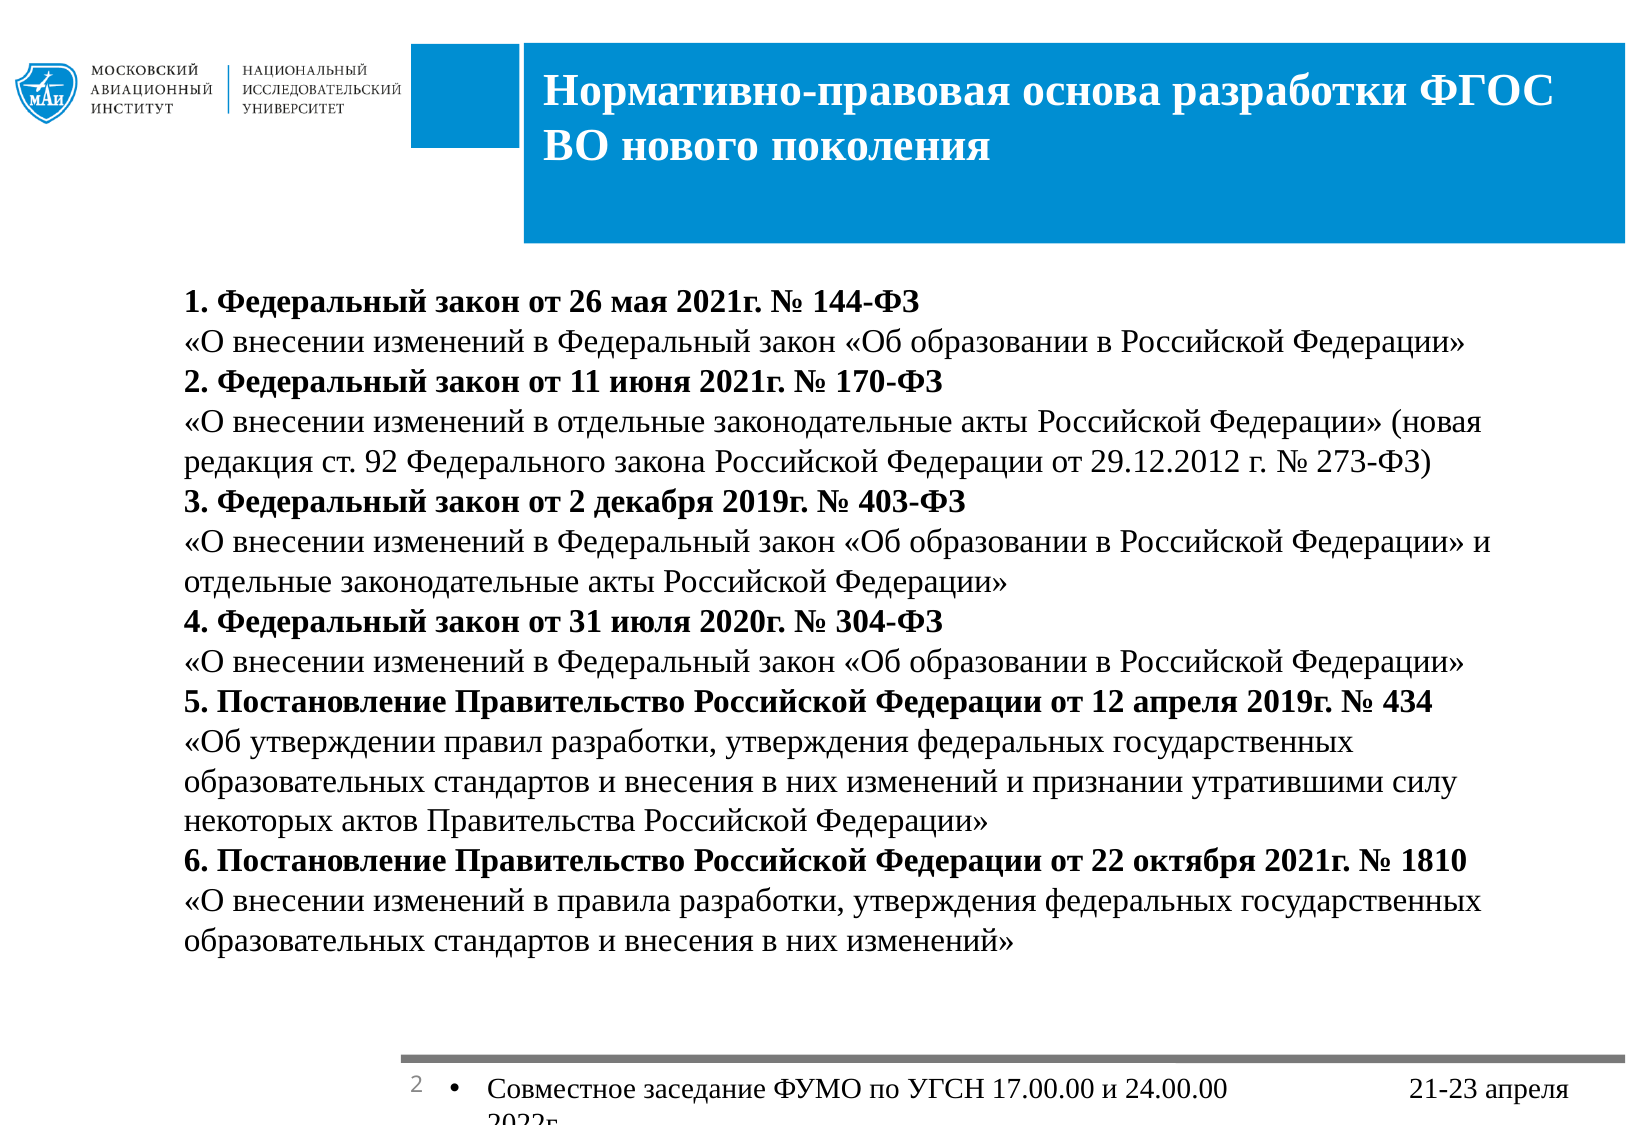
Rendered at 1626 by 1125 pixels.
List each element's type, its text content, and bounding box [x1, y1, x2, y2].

picture [0, 7, 411, 169]
subtitle Совместное заседание ФУМО по УГСН 17.00.00 и 24.00.00 21-23 апреля 2022г. [442, 1062, 1624, 1111]
slide_number 2 [386, 1063, 432, 1108]
title 1. Федеральный закон от 26 мая 2021г. № 144-ФЗ «О внесении изменений в Федеральный закон «Об образовании в Российской Федерации» 2. Федеральный закон от 11 июня 2021г. № 170-ФЗ «О внесении изменений в отдельные законодательные акты Российской Федерации» (новая редакция ст. 92 Федерального закона Российской Федерации от 29.12.2012 г. № 273-ФЗ) 3. Федеральный закон от 2 декабря 2019г. № 403-ФЗ «О внесении изменений в Федеральный закон «Об образовании в Российской Федерации» и отдельные законодательные акты Российской Федерации» 4. Федеральный закон от 31 июля 2020г. № 304-ФЗ «О внесении изменений в Федеральный закон «Об образовании в Российской Федерации» 5. Постановление Правительство Российской Федерации от 12 апреля 2019г. № 434 «Об утверждении правил разработки, утверждения федеральных государственных образовательных стандартов и внесения в них изменений и признании утратившими силу некоторых актов Правительства Российской Федерации» 6. Постановление Правительство Российской Федерации от 22 октября 2021г. № 1810 «О внесении изменений в правила разработки, утверждения федеральных государственных образовательных стандартов и внесения в них изменений» [177, 273, 1515, 1034]
text_box Нормативно-правовая основа разработки ФГОС ВО нового поколения [529, 52, 1625, 177]
